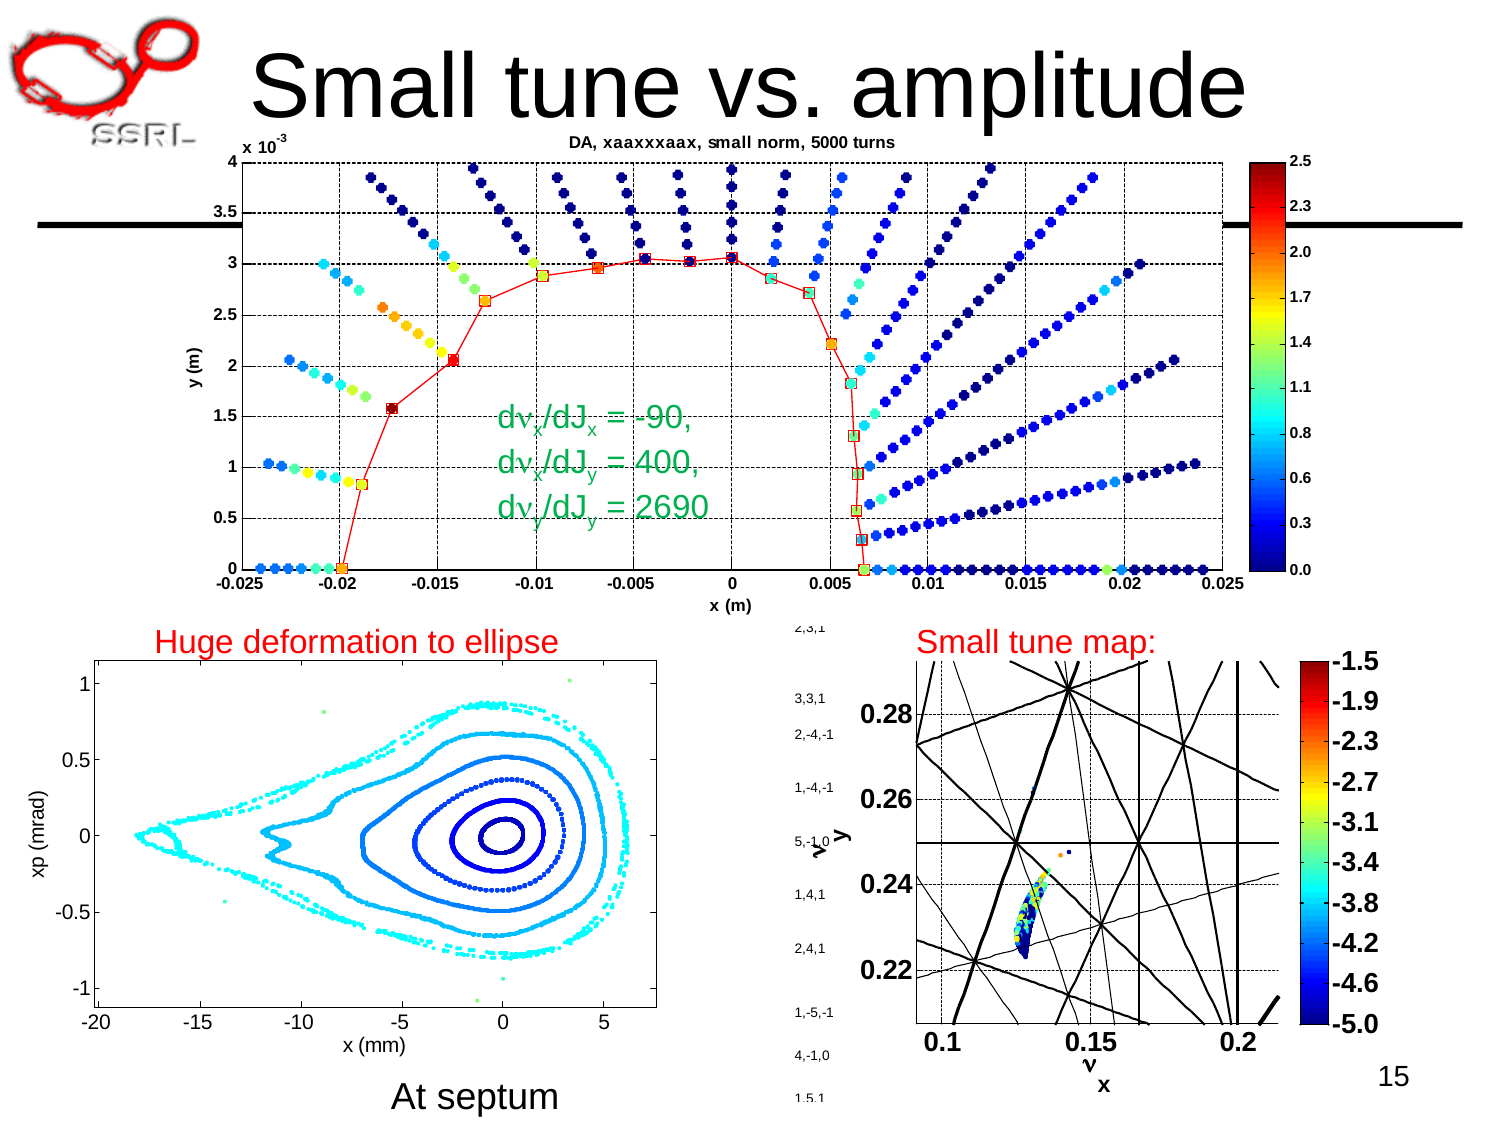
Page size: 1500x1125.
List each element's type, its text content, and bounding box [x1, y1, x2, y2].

picture [0, 0, 1500, 1102]
picture [0, 627, 726, 1060]
text_box At septum [376, 1067, 575, 1125]
title Small tune vs. amplitude [74, 0, 1426, 123]
